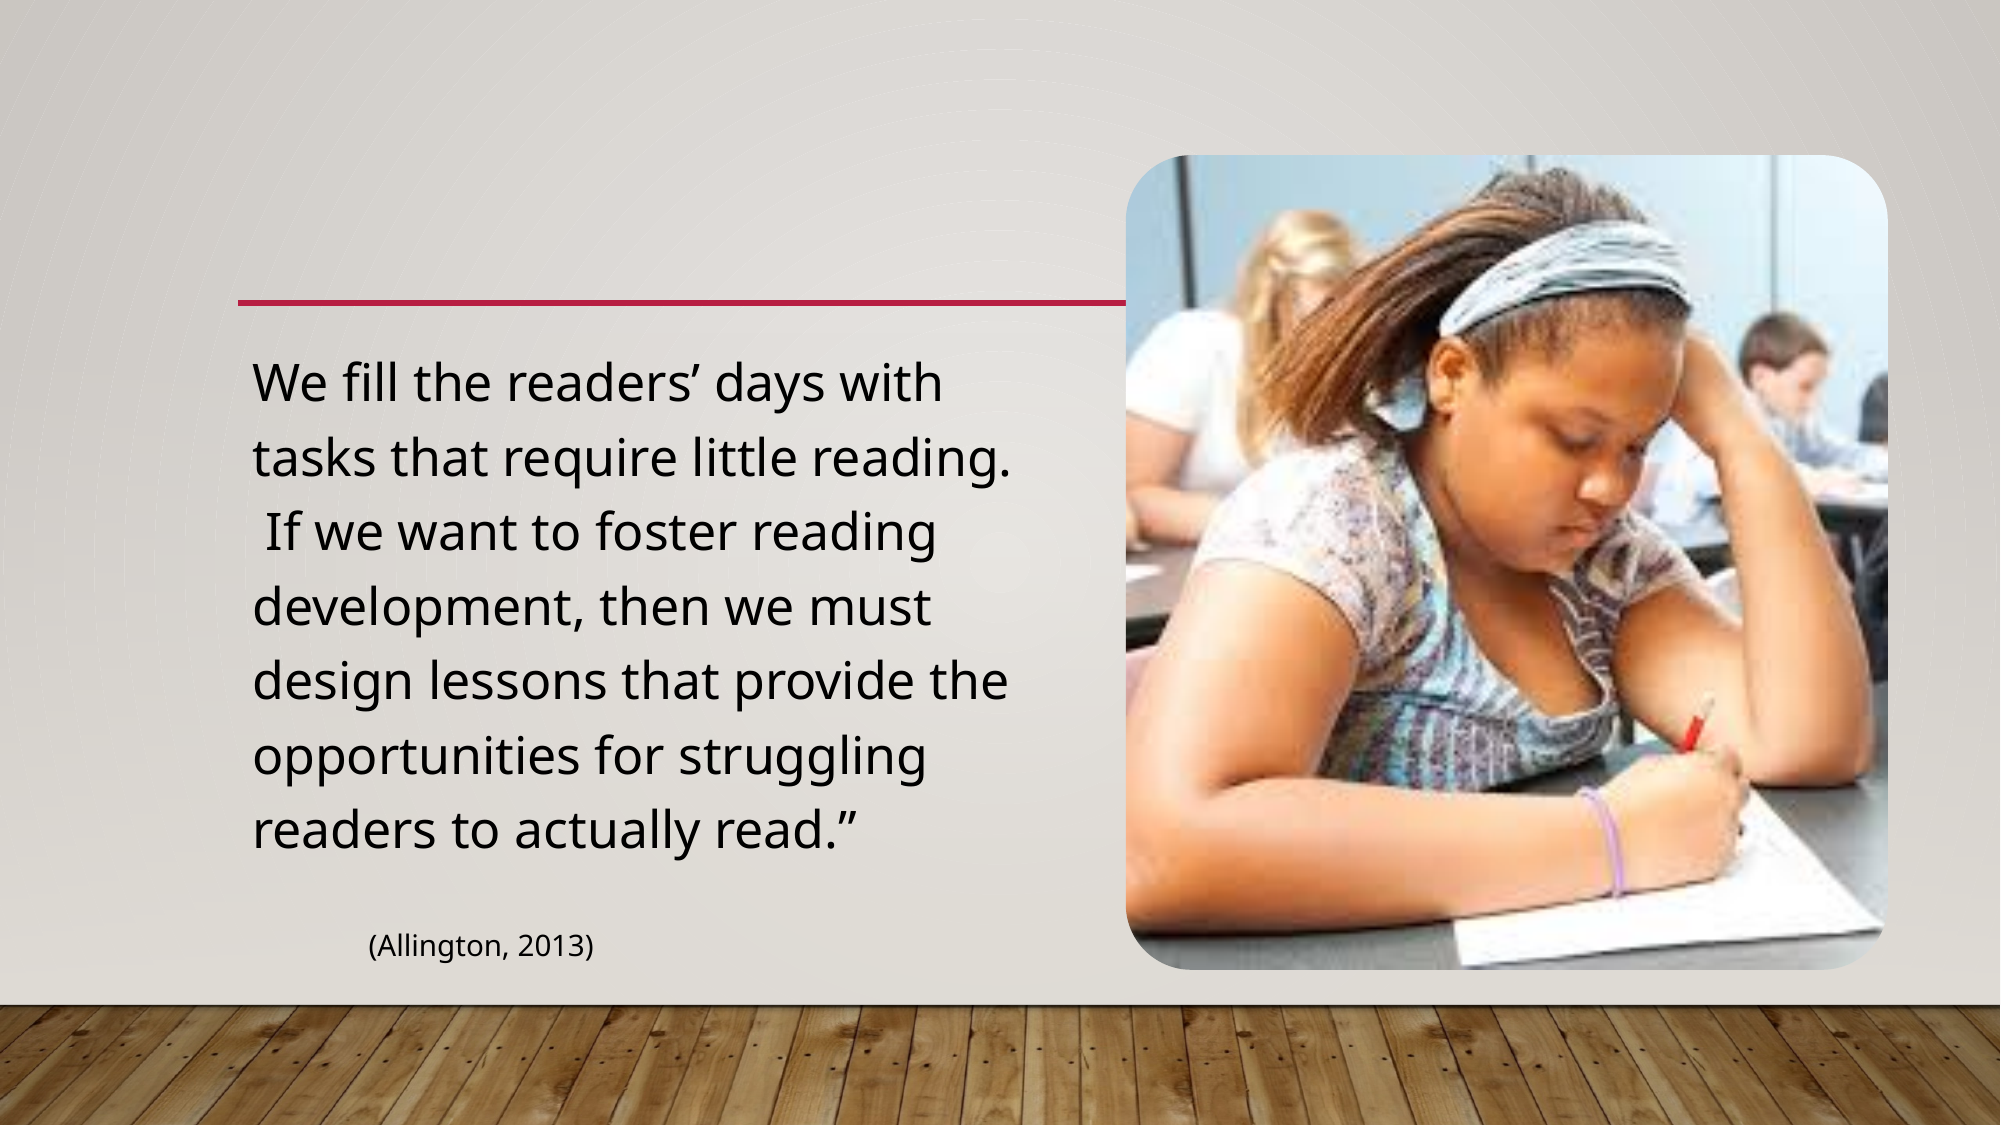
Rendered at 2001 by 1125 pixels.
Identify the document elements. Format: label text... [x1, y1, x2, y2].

picture [0, 1005, 2000, 1125]
picture [1125, 154, 1889, 971]
list We fill the readers’ days with tasks that require little reading. If we want to foster reading development, then we must design lessons that provide the opportunities for struggling readers to actually read.” (Allington, 2013) [237, 329, 1029, 993]
